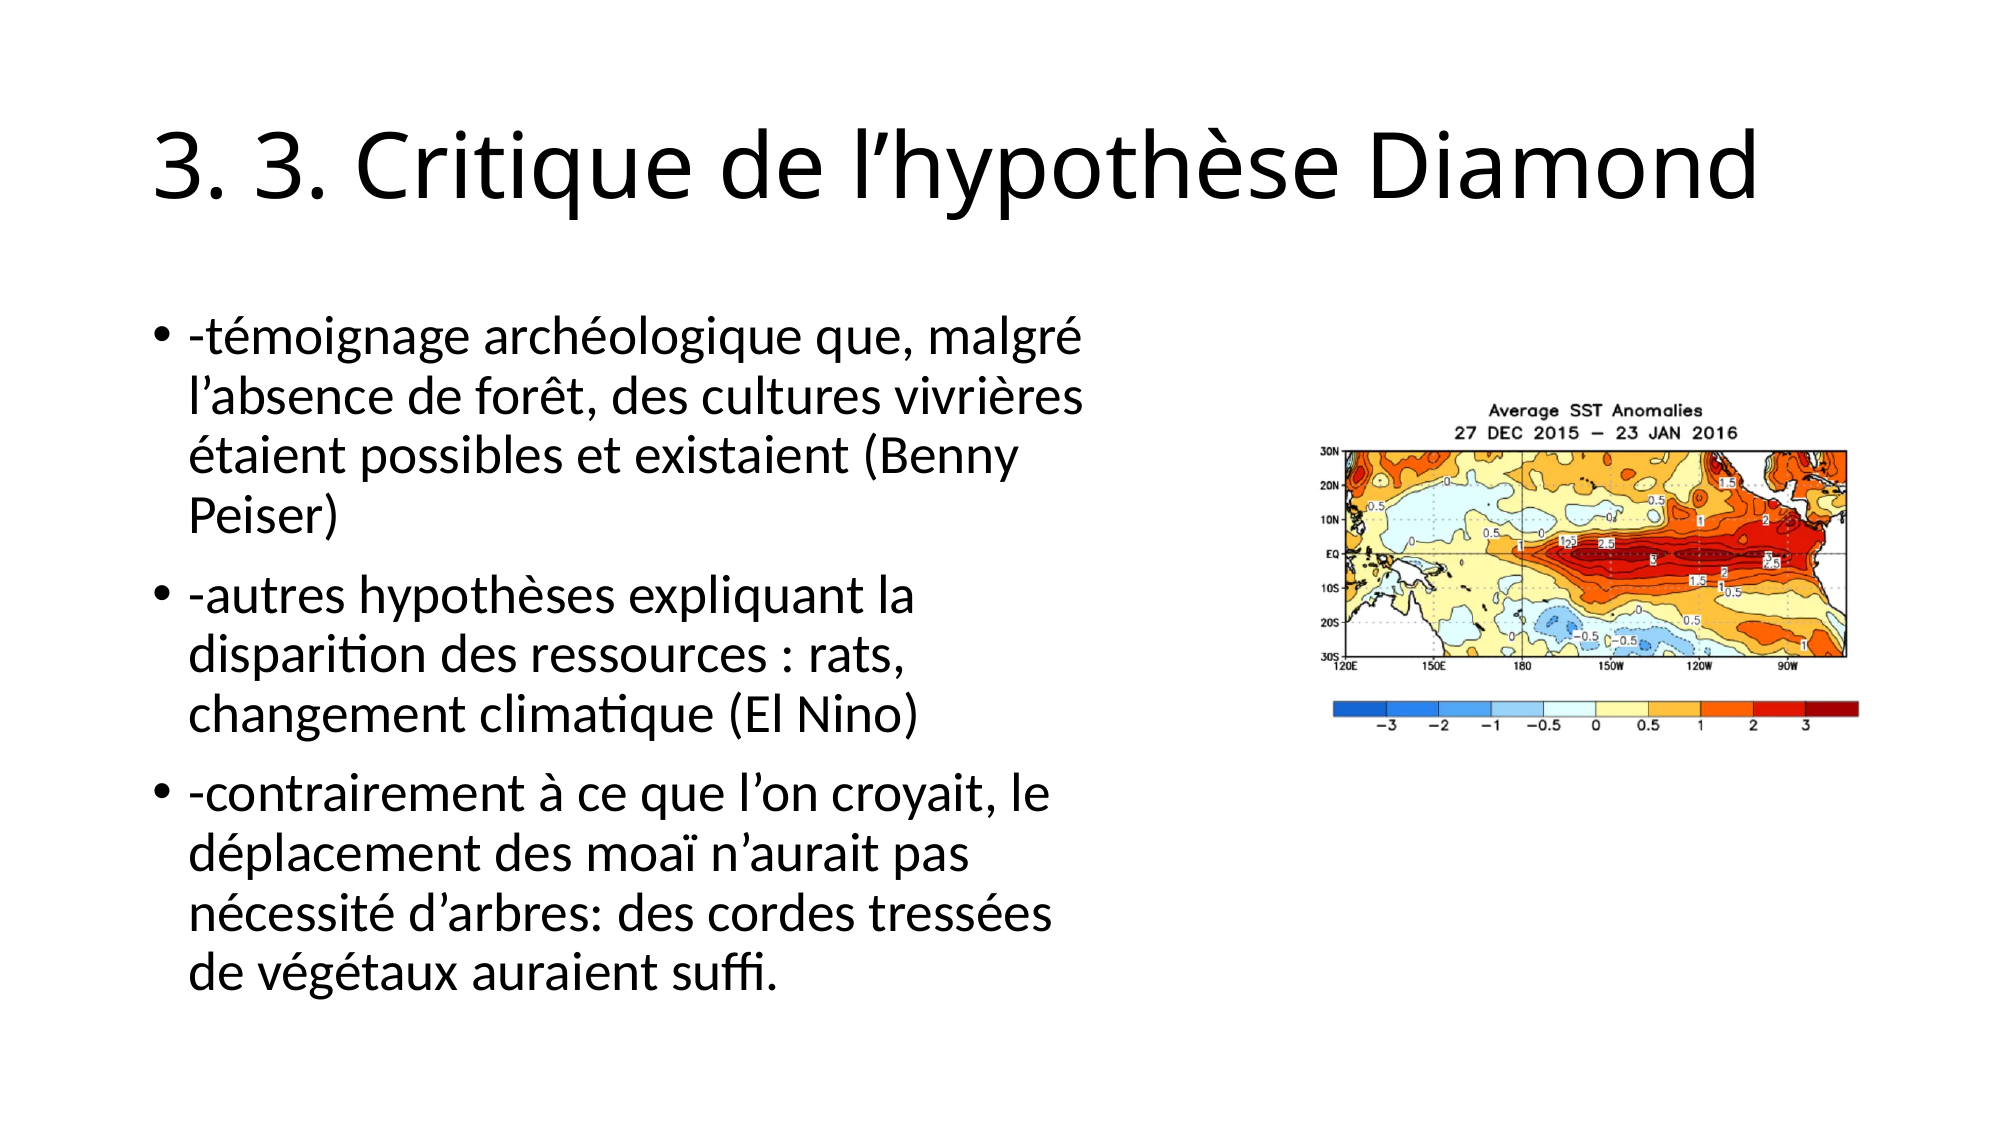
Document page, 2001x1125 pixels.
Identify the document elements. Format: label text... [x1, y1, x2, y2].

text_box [1310, 388, 1881, 737]
title 3. 3. Critique de l’hypothèse Diamond [137, 59, 1863, 278]
list -témoignage archéologique que, malgré l’absence de forêt, des cultures vivrières étaient possibles et existaient (Benny Peiser) -autres hypothèses expliquant la disparition des ressources : rats, changement climatique (El Nino) -contrairement à ce que l’on croyait, le déplacement des moaï n’aurait pas nécessité d’arbres: des cordes tressées de végétaux auraient suffi. [137, 299, 1123, 1014]
